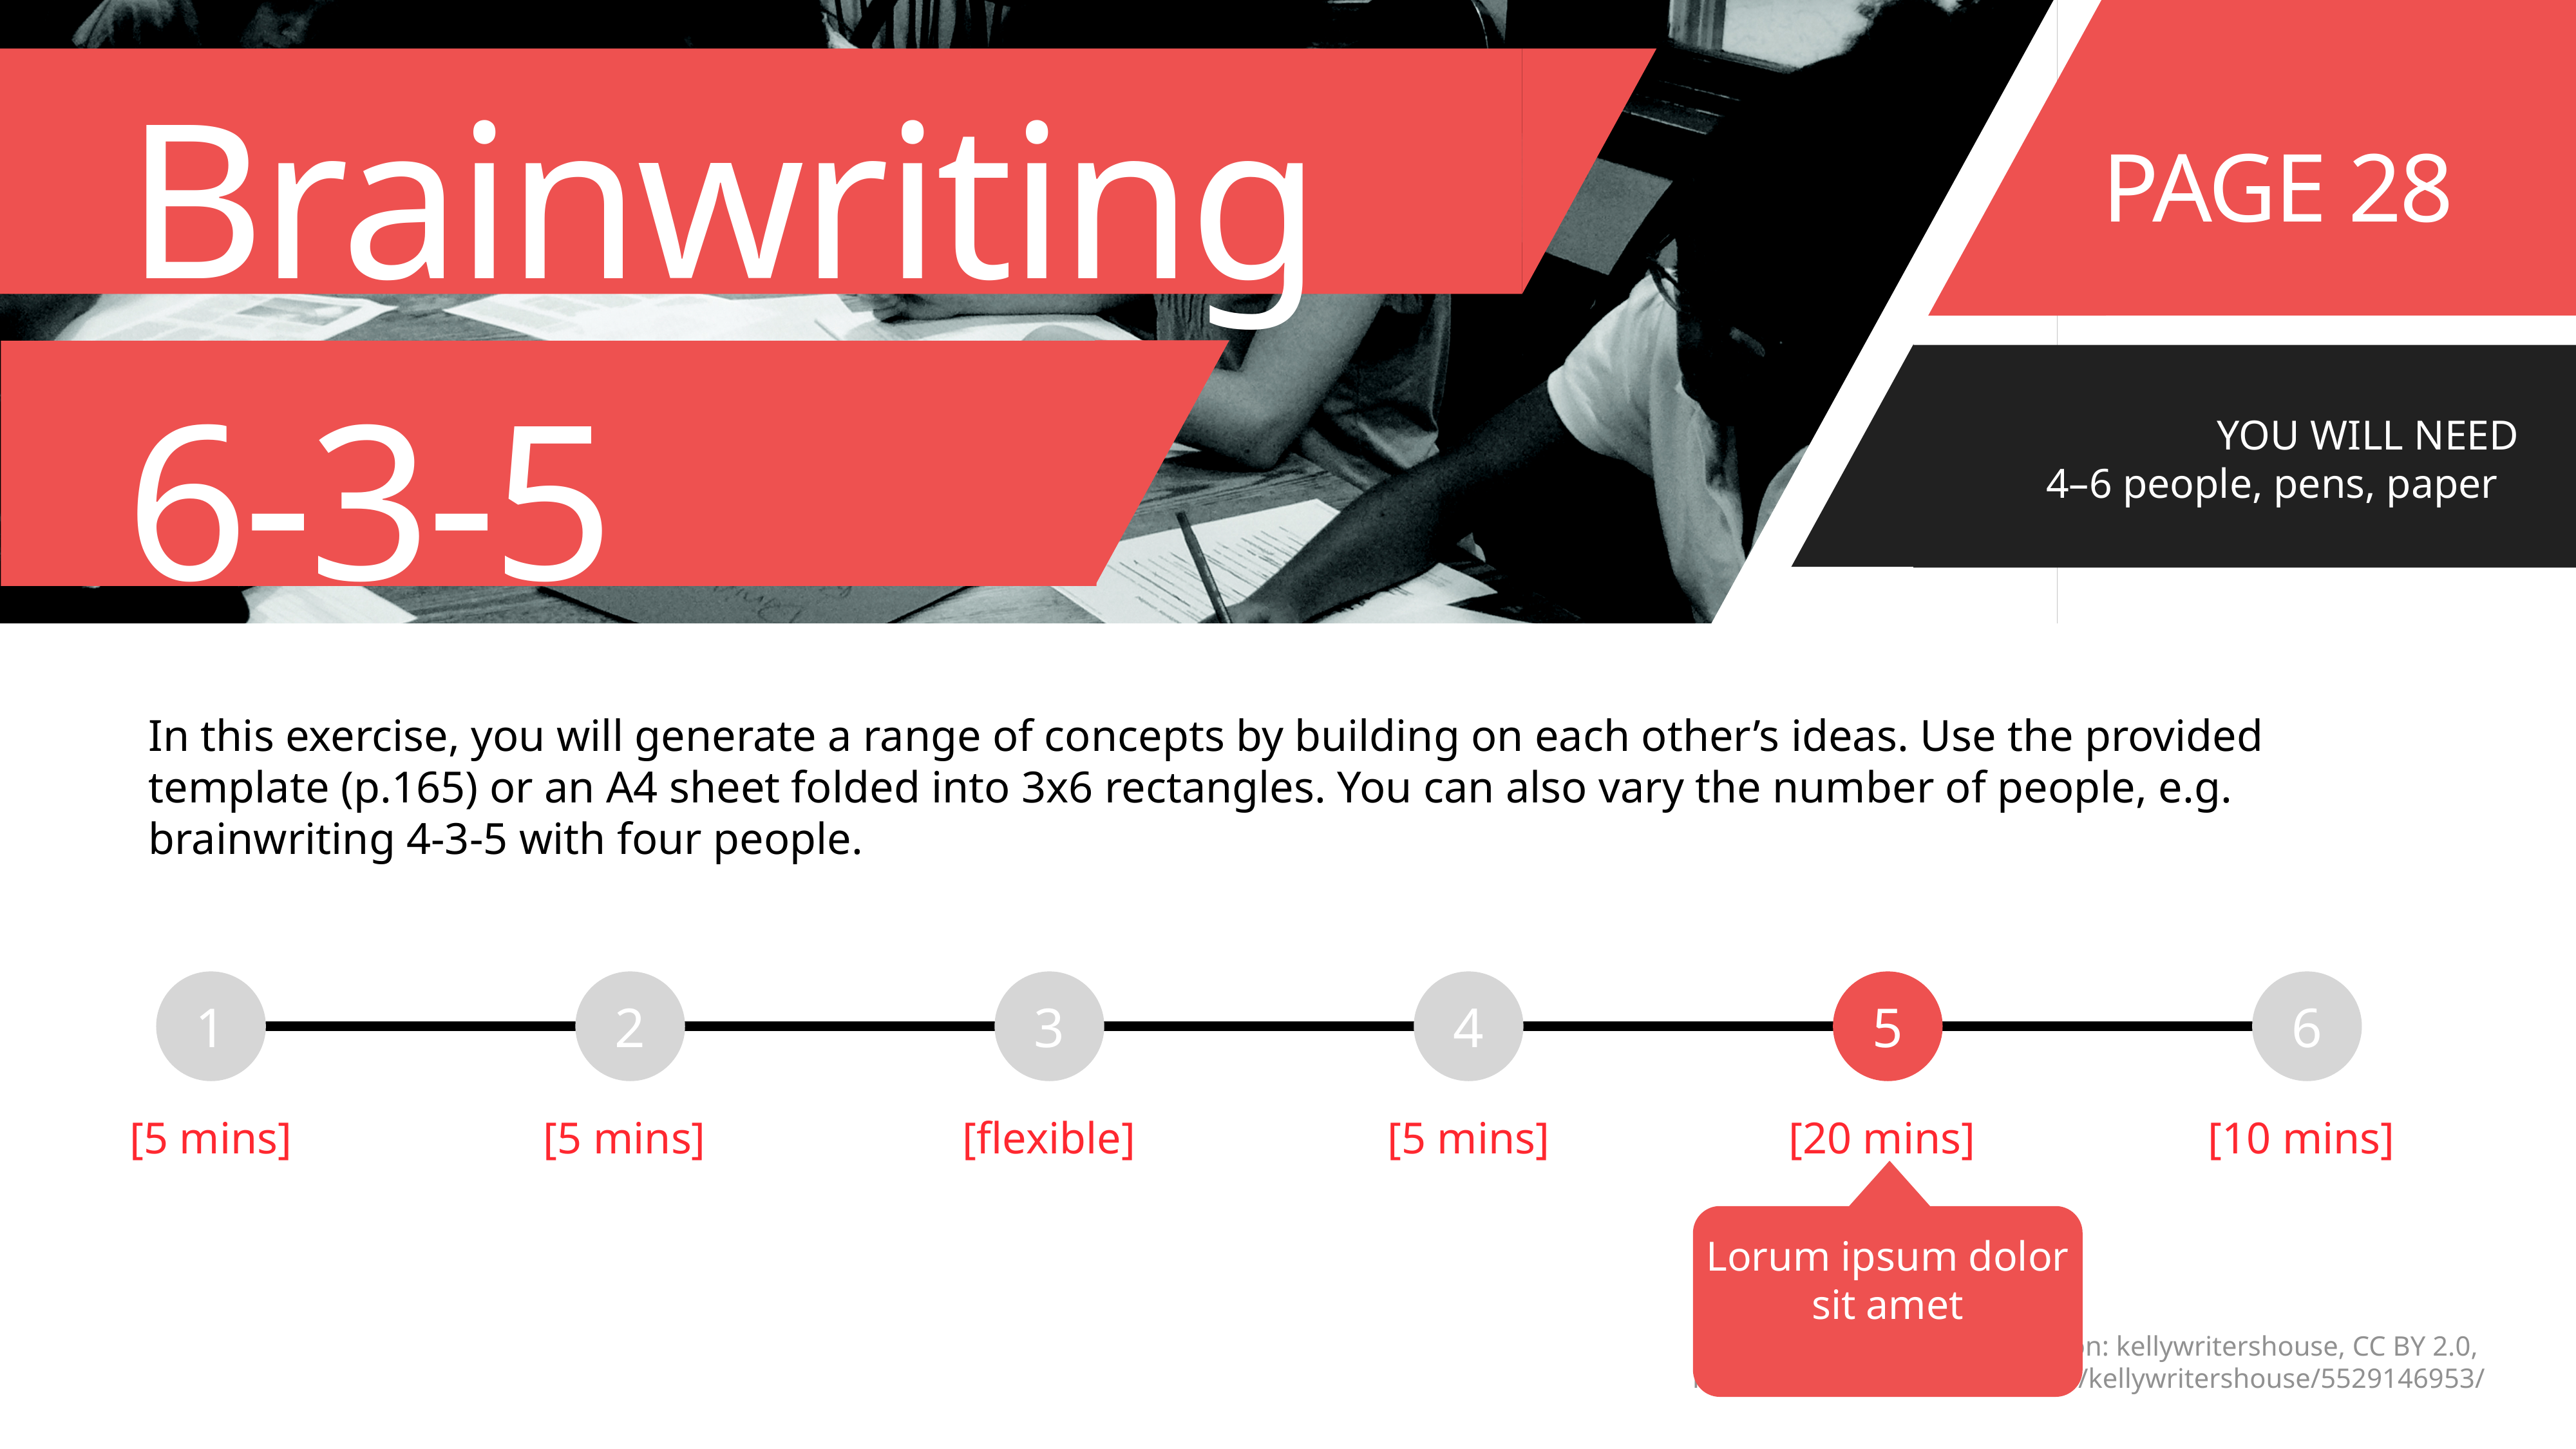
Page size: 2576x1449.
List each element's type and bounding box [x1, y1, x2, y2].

text_box [0, 0, 2576, 1401]
